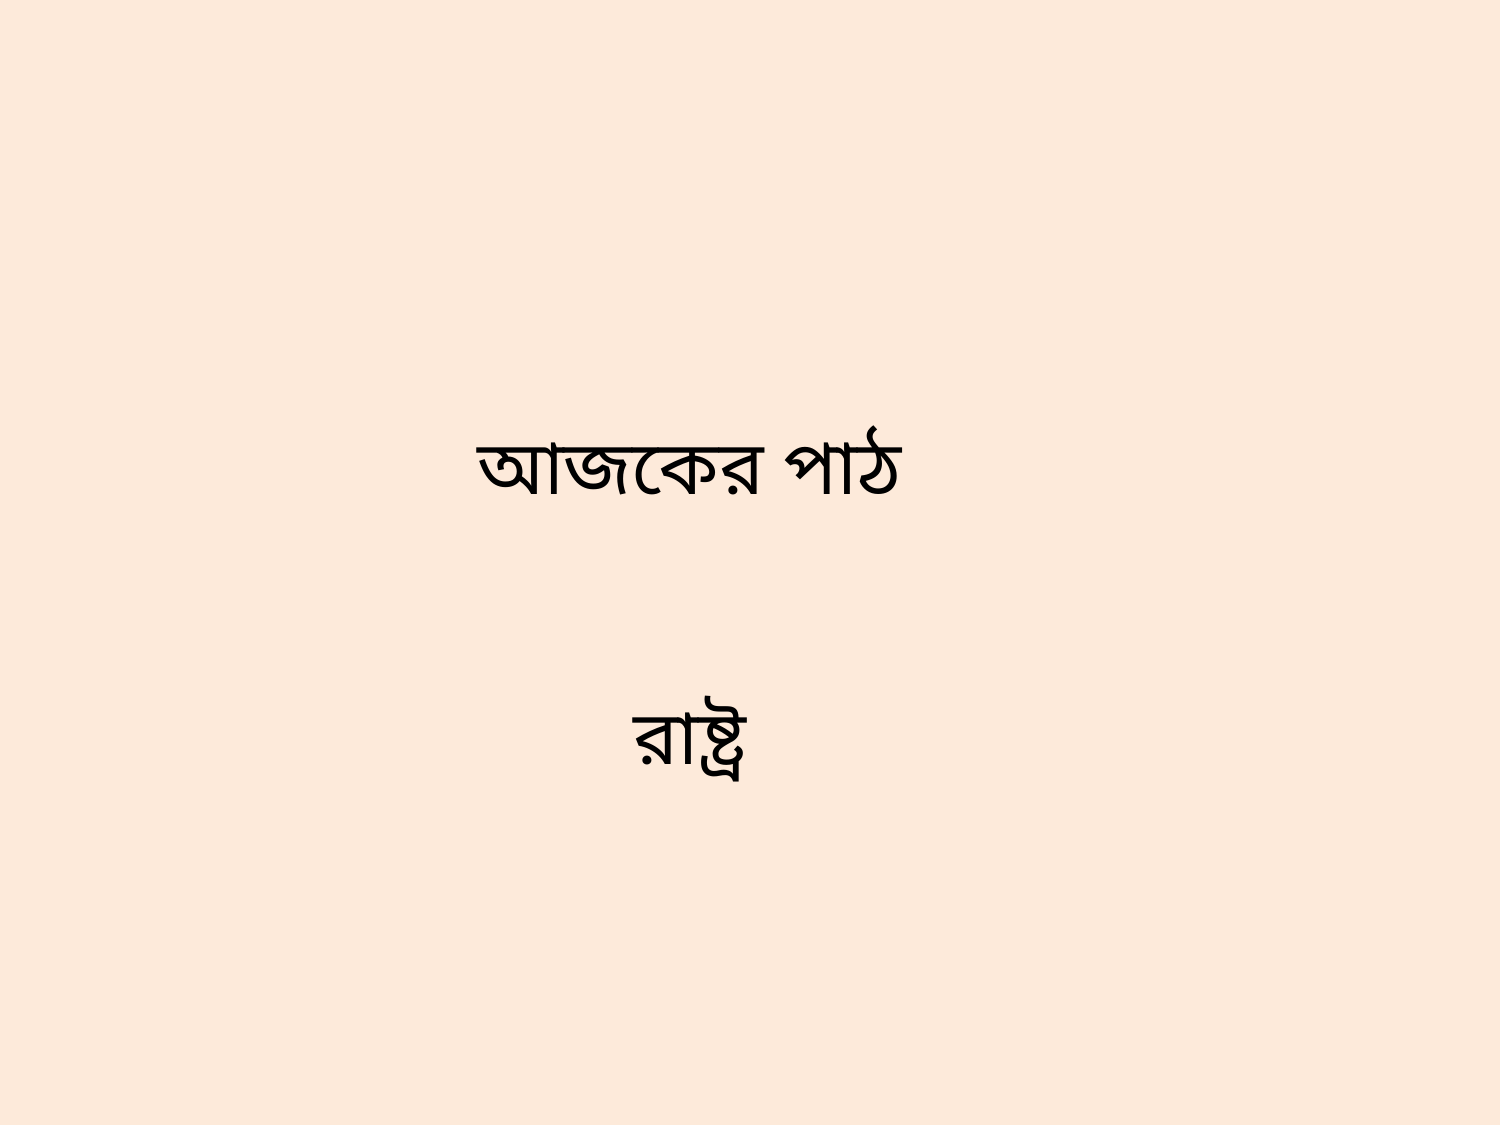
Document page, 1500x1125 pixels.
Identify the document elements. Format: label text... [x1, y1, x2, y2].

text_box আজকের পাঠ রাষ্ট্র [462, 412, 1075, 878]
